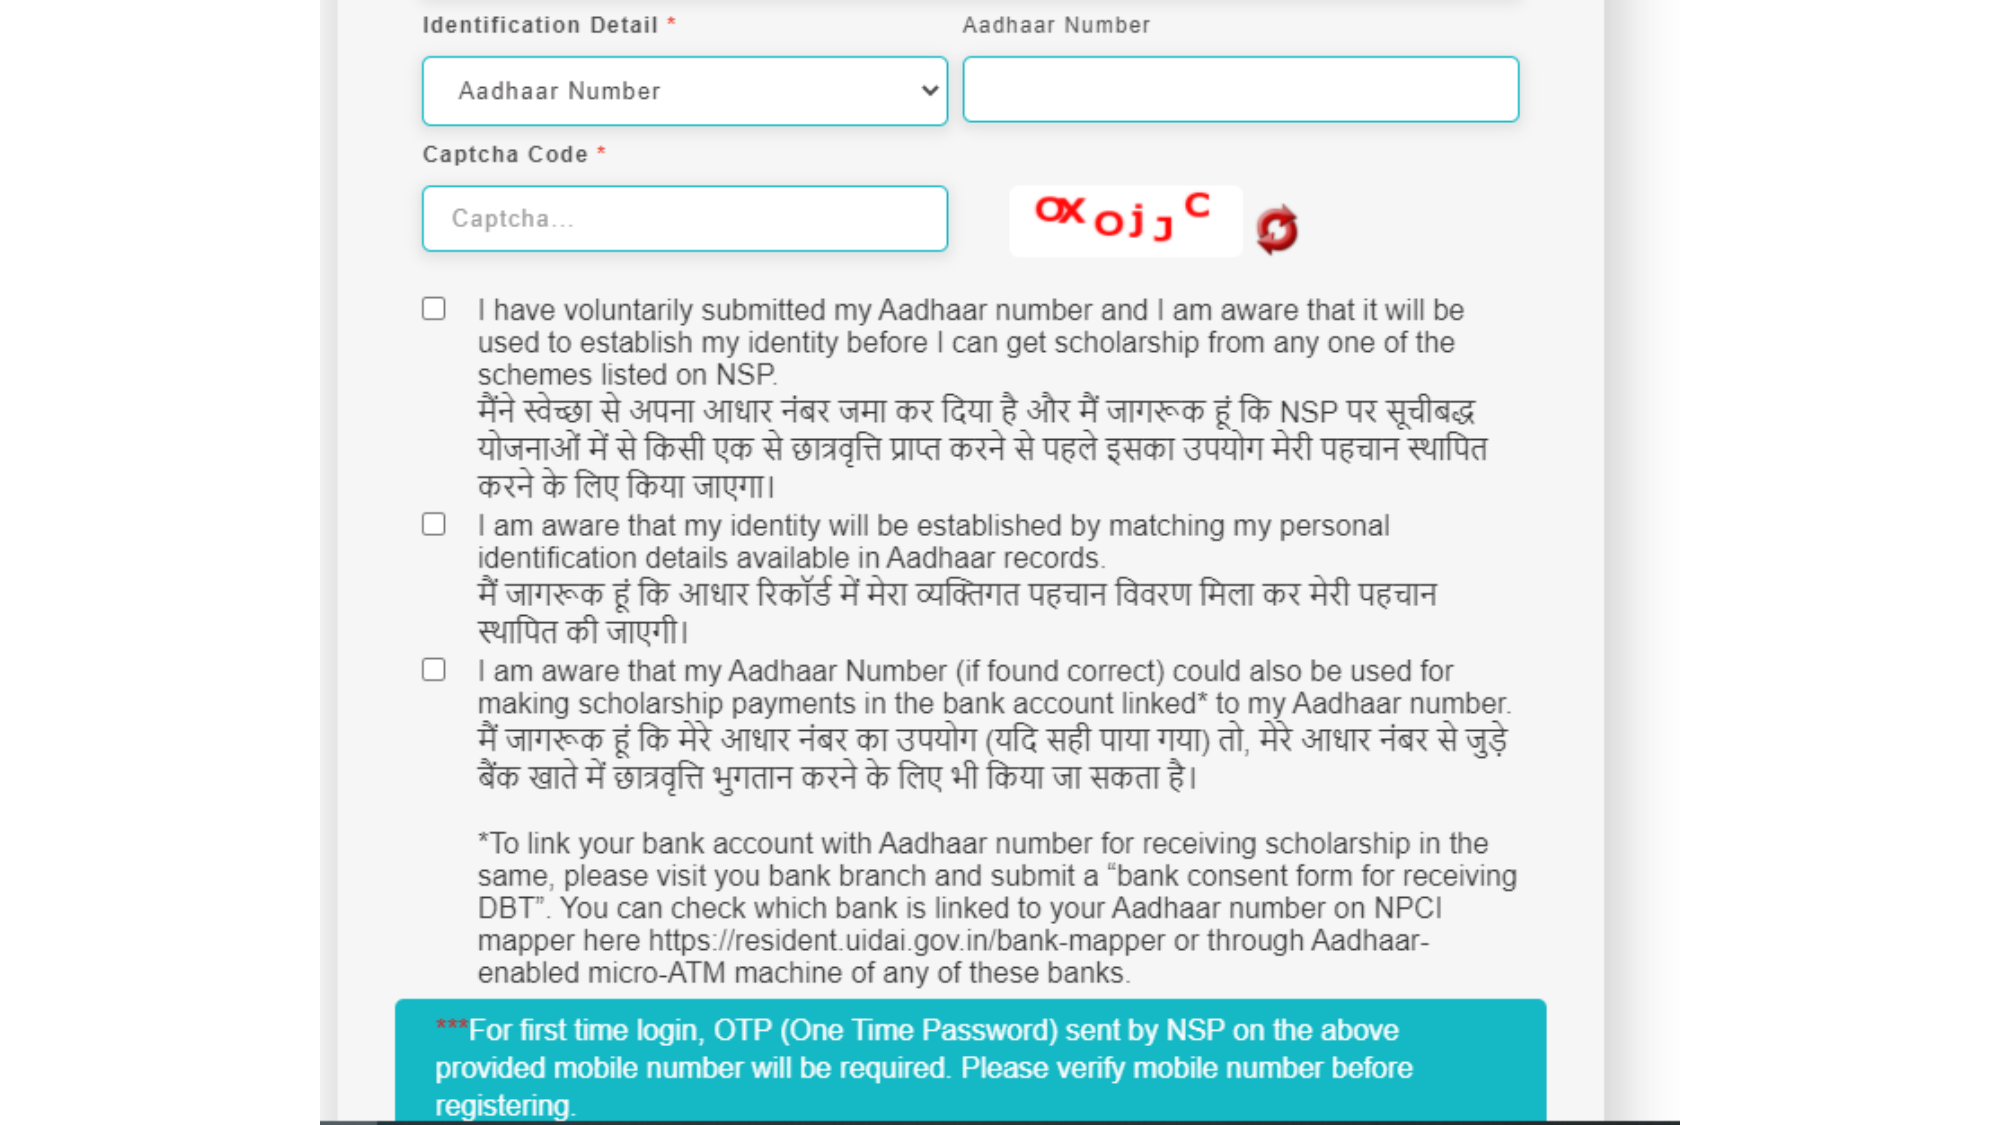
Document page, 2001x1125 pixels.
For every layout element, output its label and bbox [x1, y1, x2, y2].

list [320, 0, 1680, 1125]
